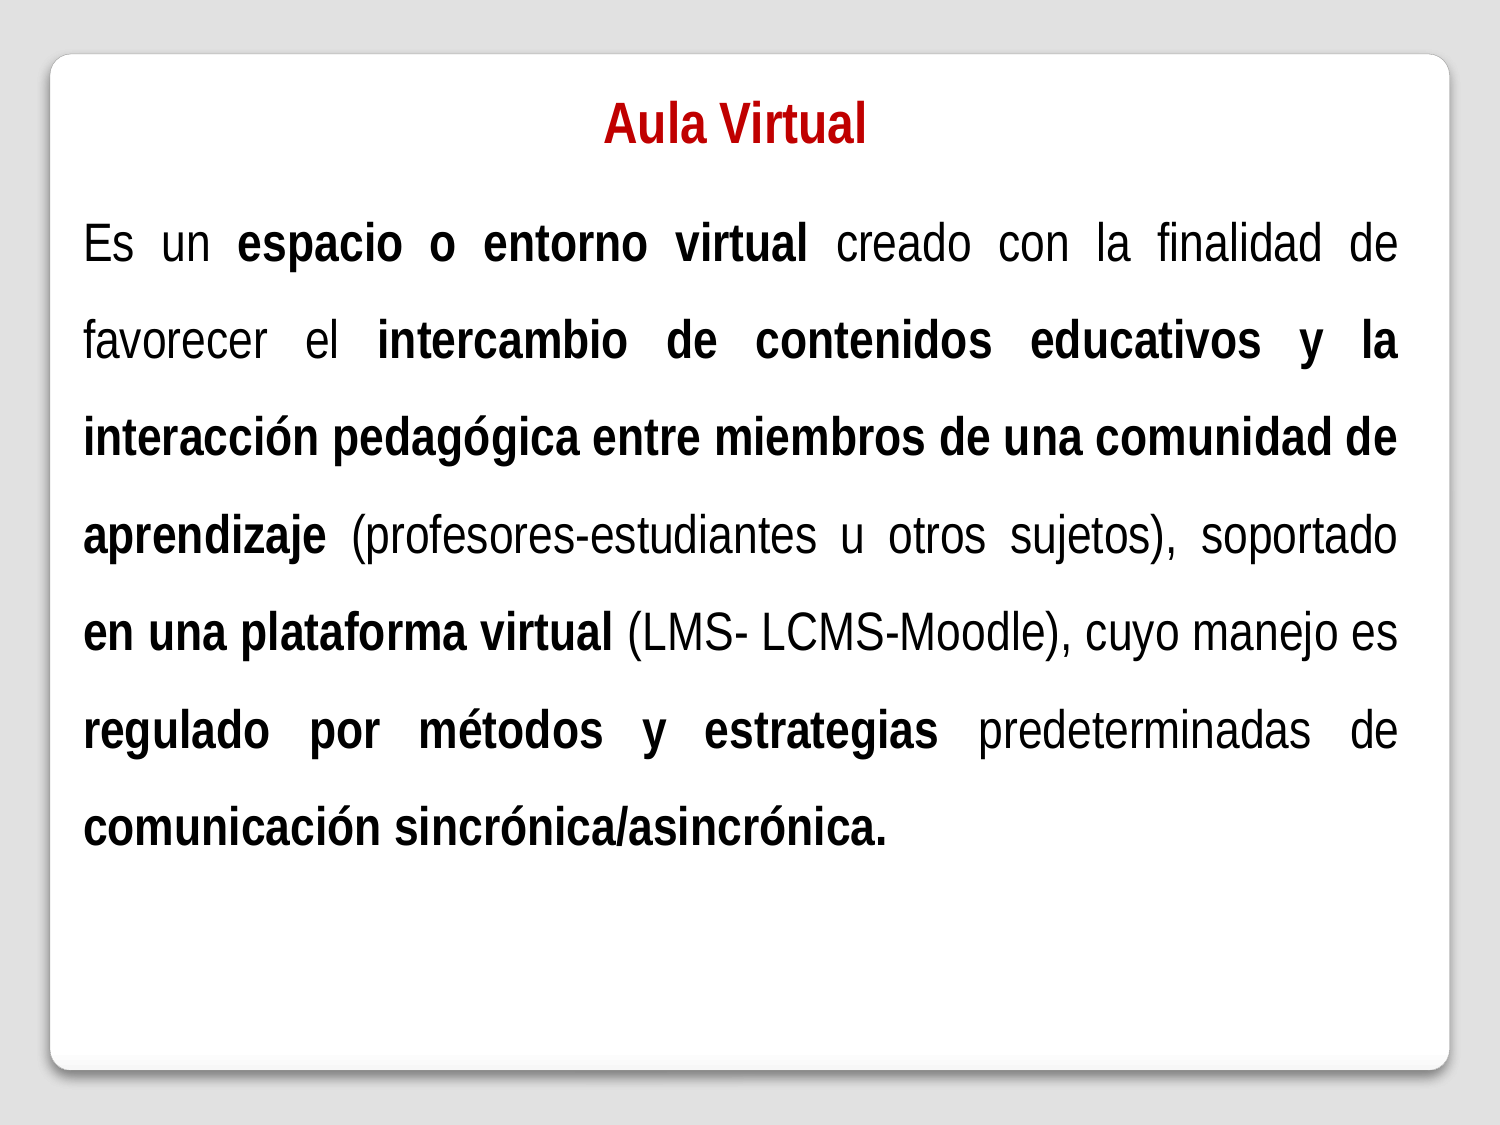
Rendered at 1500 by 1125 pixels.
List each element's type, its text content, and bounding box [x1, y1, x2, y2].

text_box Aula Virtual [588, 78, 888, 163]
text_box Es un espacio o entorno virtual creado con la finalidad de favorecer el intercambio de contenidos educativos y la interacción pedagógica entre miembros de una comunidad de aprendizaje (profesores-estudiantes u otros sujetos), soportado en una plataforma virtual (LMS- LCMS-Moodle), cuyo manejo es regulado por métodos y estrategias predeterminadas de comunicación sincrónica/asincrónica. [68, 166, 1415, 864]
